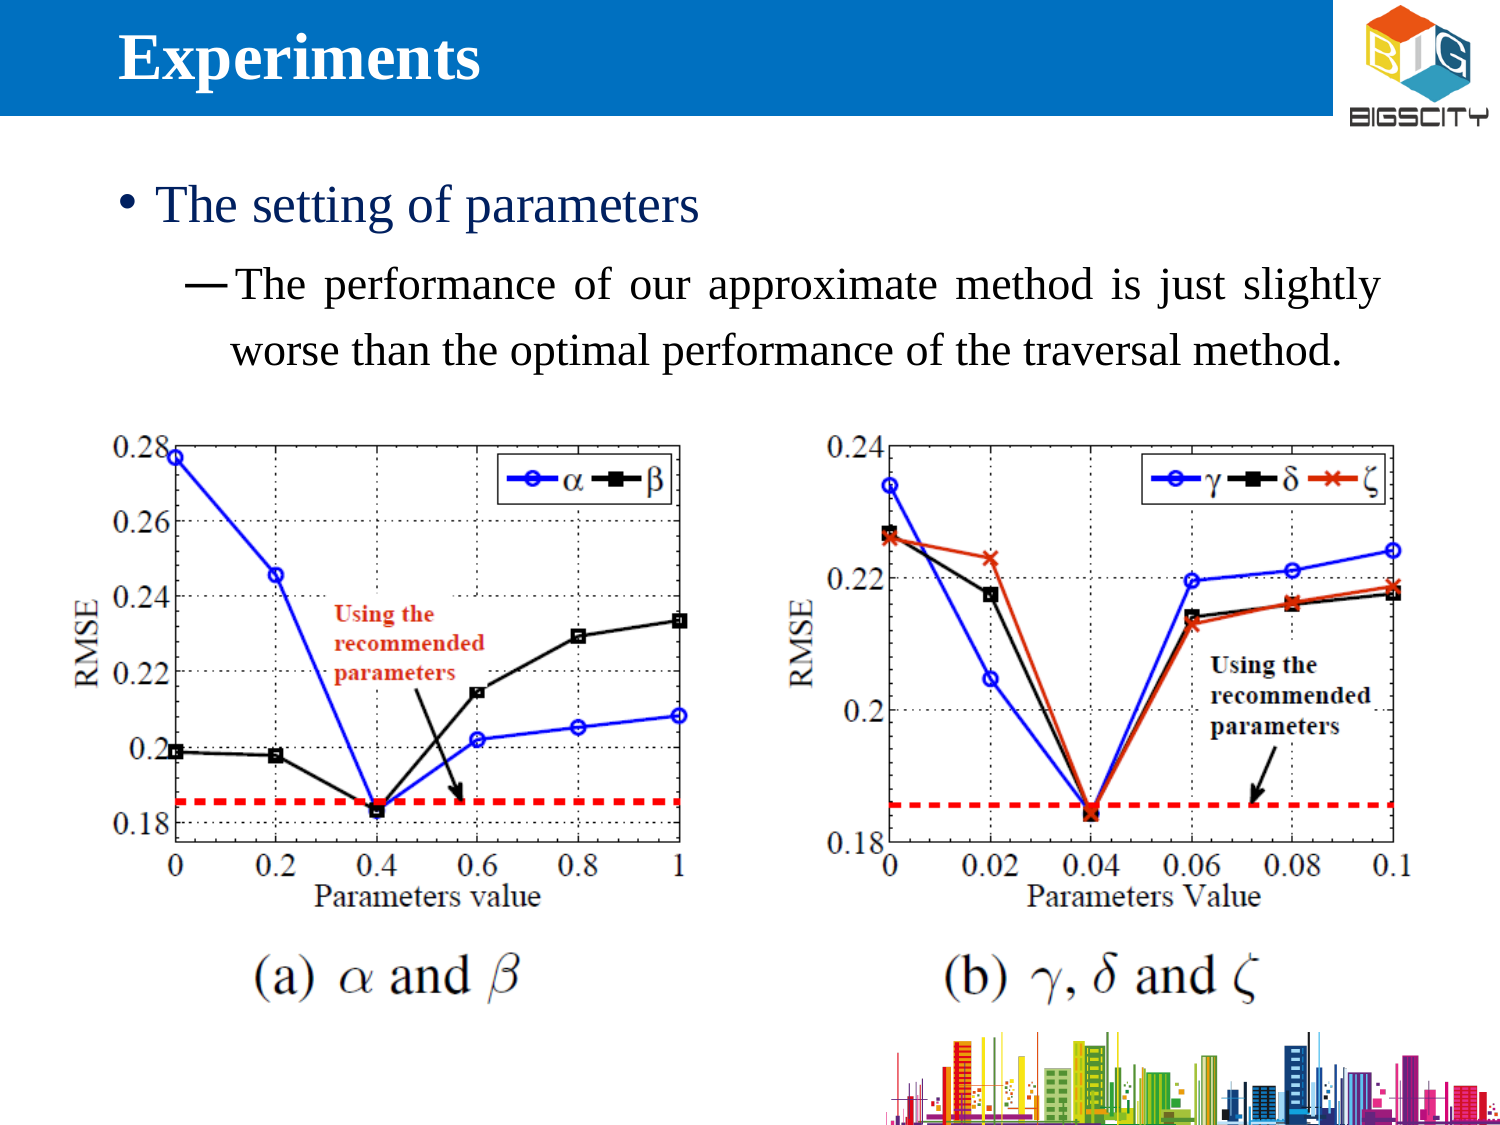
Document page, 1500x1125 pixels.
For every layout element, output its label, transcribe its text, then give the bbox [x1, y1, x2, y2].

picture [1350, 5, 1490, 127]
title Experiments [103, 0, 1294, 116]
picture [53, 416, 1500, 1125]
list The setting of parameters The performance of our approximate method is just slightly worse than the optimal performance of the traversal method. [103, 148, 1397, 400]
